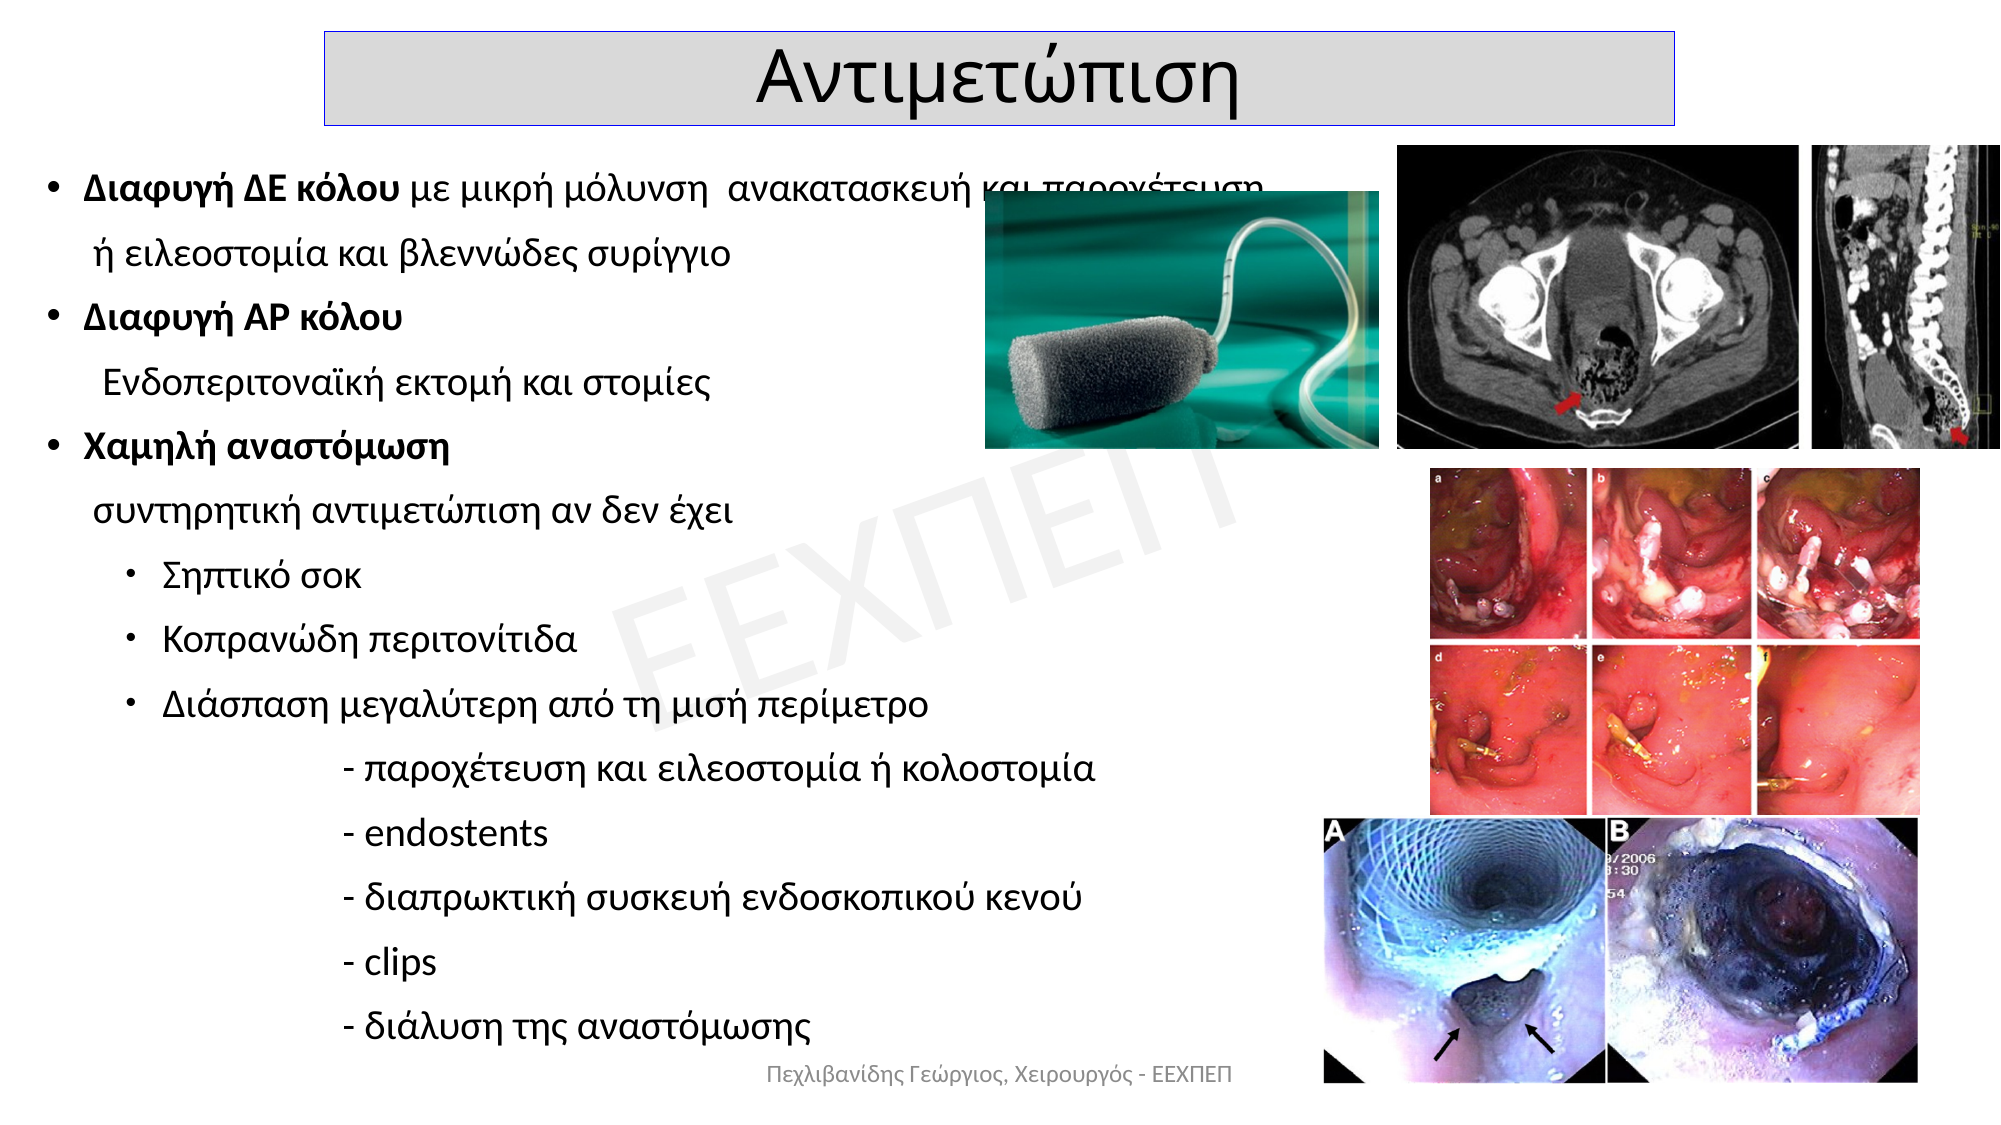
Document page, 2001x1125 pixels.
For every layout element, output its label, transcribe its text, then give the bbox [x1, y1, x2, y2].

footer Πεχλιβανίδης Γεώργιος, Χειρουργός - ΕΕΧΠΕΠ [662, 1042, 1338, 1103]
picture [1321, 468, 1920, 1085]
picture [985, 191, 1379, 449]
picture [1397, 145, 2000, 449]
list Διαφυγή ΔΕ κόλου με μικρή μόλυνση ανακατασκευή και παροχέτευση ή ειλεοστομία και βλεννώδες συρίγγιο Διαφυγή ΑΡ κόλου Ενδοπεριτοναϊκή εκτομή και στομίες Χαμηλή αναστόμωση συντηρητική αντιμετώπιση αν δεν έχει Σηπτικό σοκ Κοπρανώδη περιτονίτιδα Διάσπαση μεγαλύτερη από τη μισή περίμετρο - παροχέτευση και ειλεοστομία ή κολοστομία - endostents - διαπρωκτική συσκευή ενδοσκοπικού κενού - clips - διάλυση της αναστόμωσης [31, 89, 1547, 1059]
title Αντιμετώπιση [324, 31, 1675, 126]
